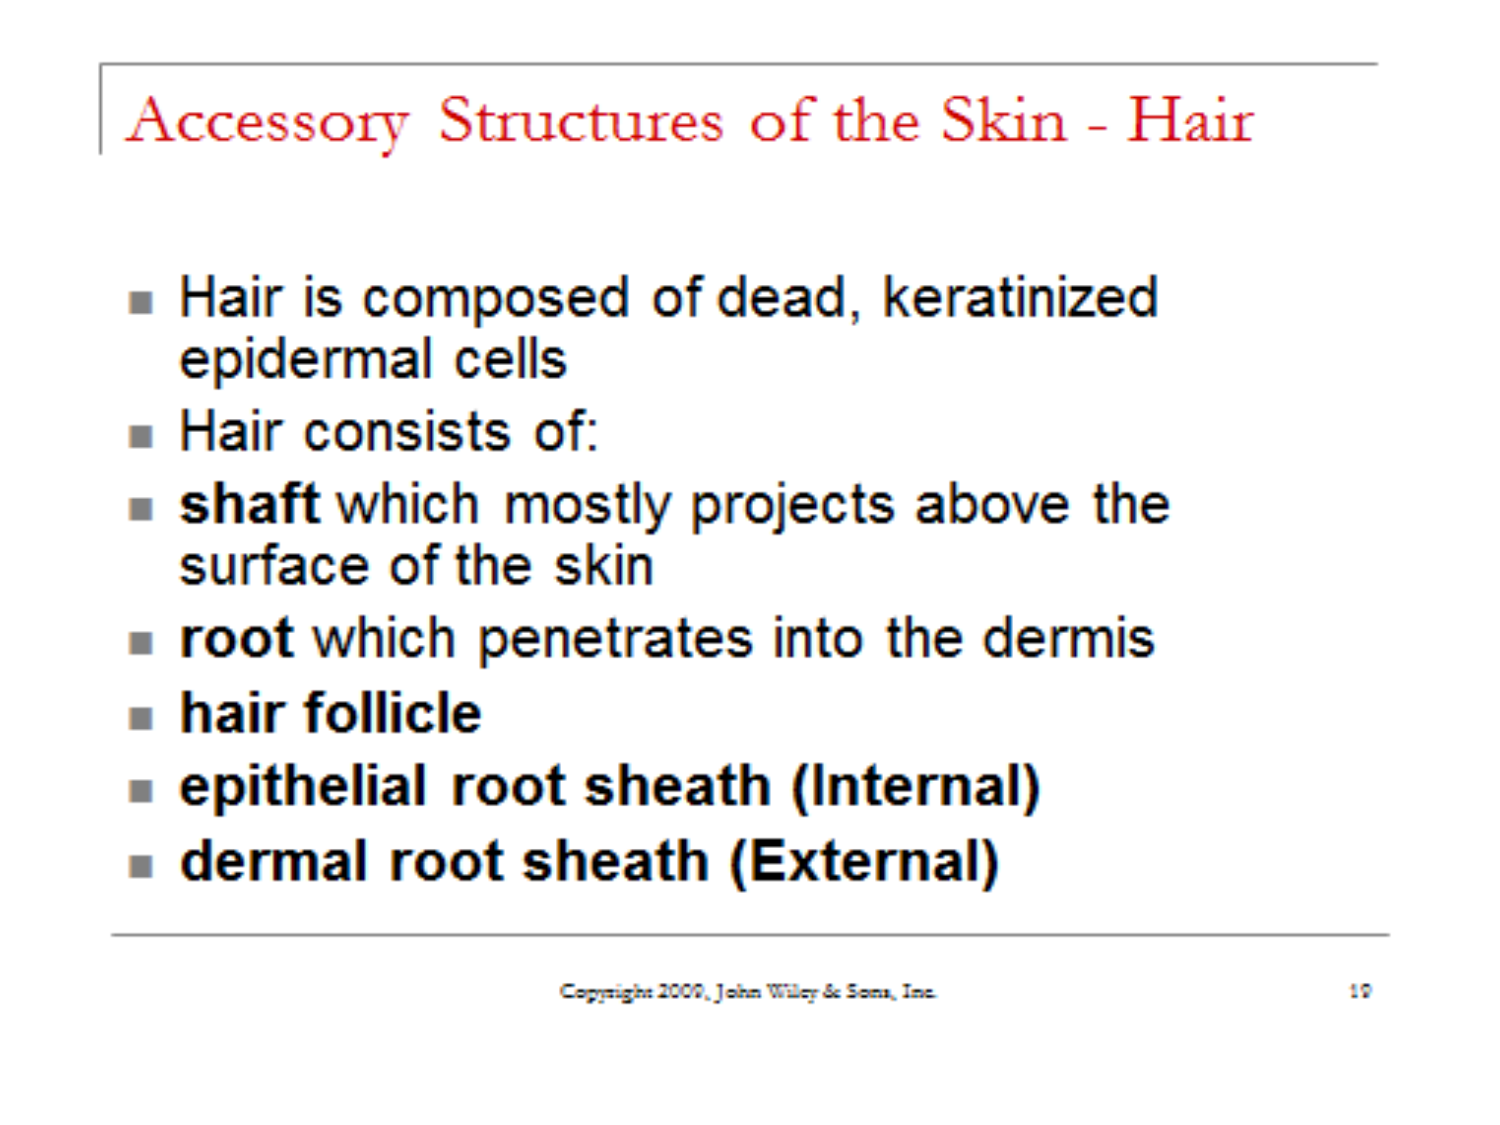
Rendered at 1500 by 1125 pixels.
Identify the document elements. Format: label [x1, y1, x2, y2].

list [41, 30, 1459, 1036]
